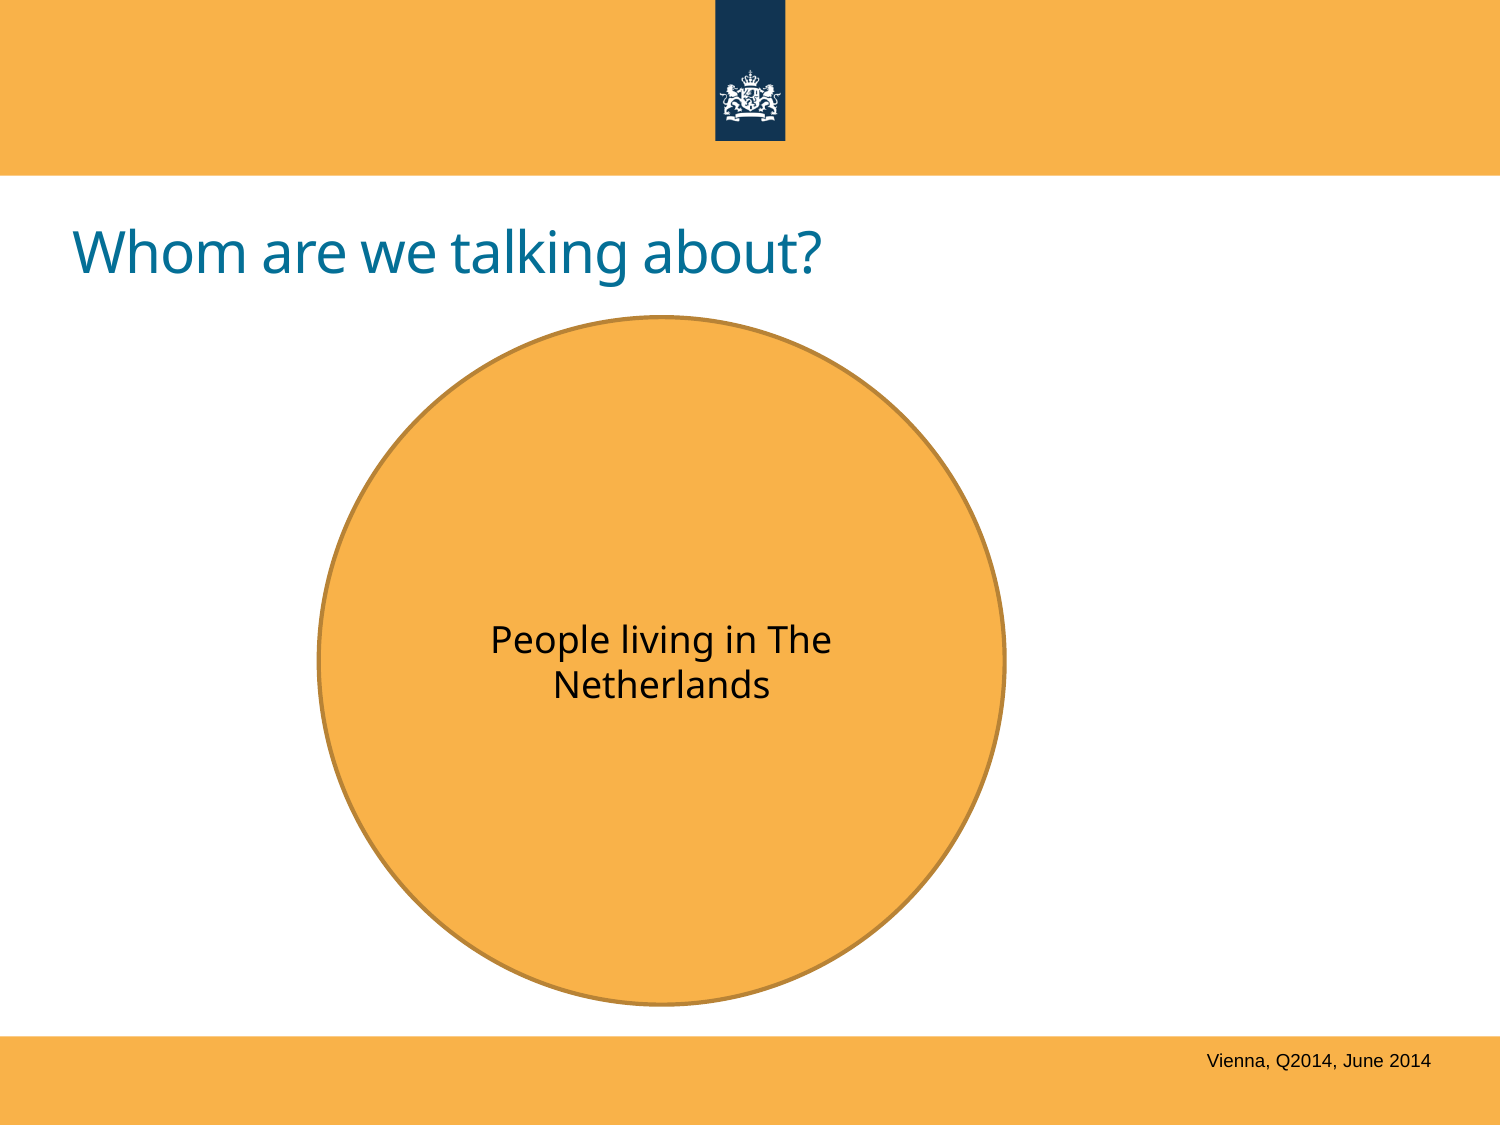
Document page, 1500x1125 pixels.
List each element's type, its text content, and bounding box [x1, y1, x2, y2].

title Whom are we talking about? [57, 207, 1409, 302]
picture [0, 0, 1500, 141]
text_box People living in The Netherlands [316, 315, 1007, 1007]
